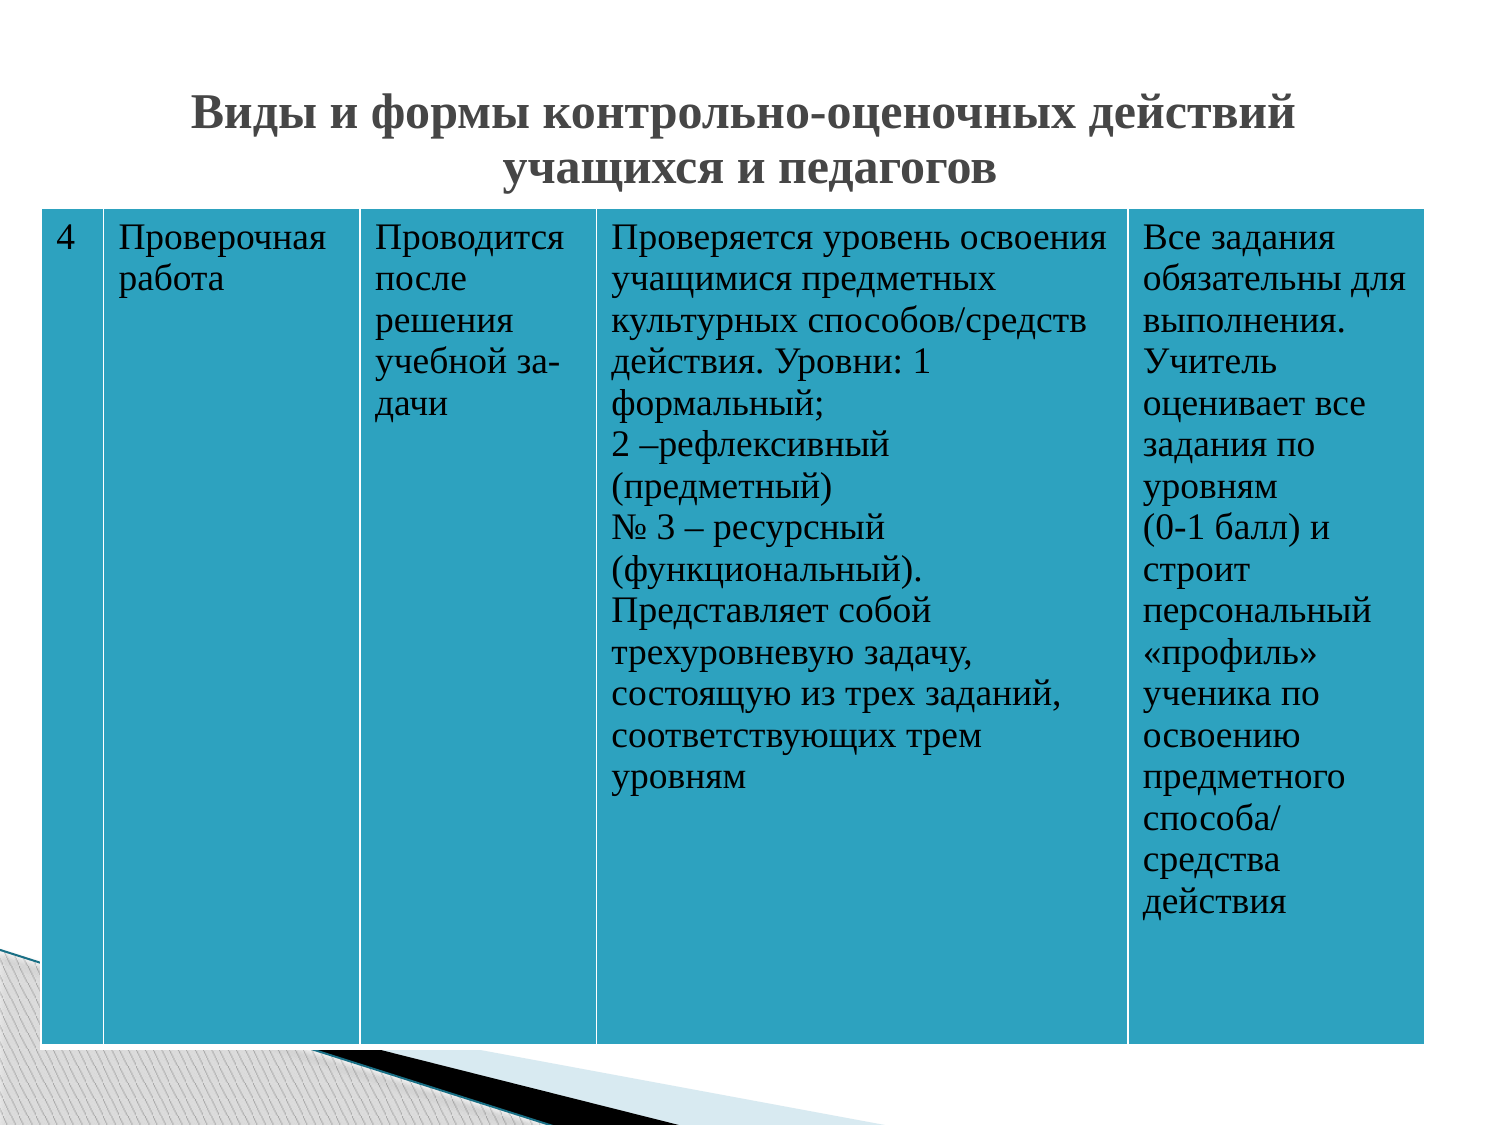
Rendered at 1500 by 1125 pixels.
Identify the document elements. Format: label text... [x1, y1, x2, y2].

table_header 4 [42, 209, 103, 1044]
table_header Проводится после решения учебной за- дачи [361, 233, 596, 1044]
table_header Проверяется уровень освоения учащимися предметных культурных способов/средств действия. Уровни: 1 формальный; 2 –рефлексивный (предметный) № 3 – ресурсный (функциональный). Представляет собой трехуровневую задачу, состоящую из трех заданий, соответствующих трем уровням [597, 233, 1127, 1044]
table_header Все задания обязательны для выполнения. Учитель оценивает все задания по уровням (0-1 балл) и строит персональный «профиль» ученика по освоению предметного способа/средства действия [1129, 233, 1424, 1044]
title Виды и формы контрольно-оценочных действий учащихся и педагогов [75, 45, 1425, 233]
table_header Проверочная работа [104, 233, 359, 1044]
